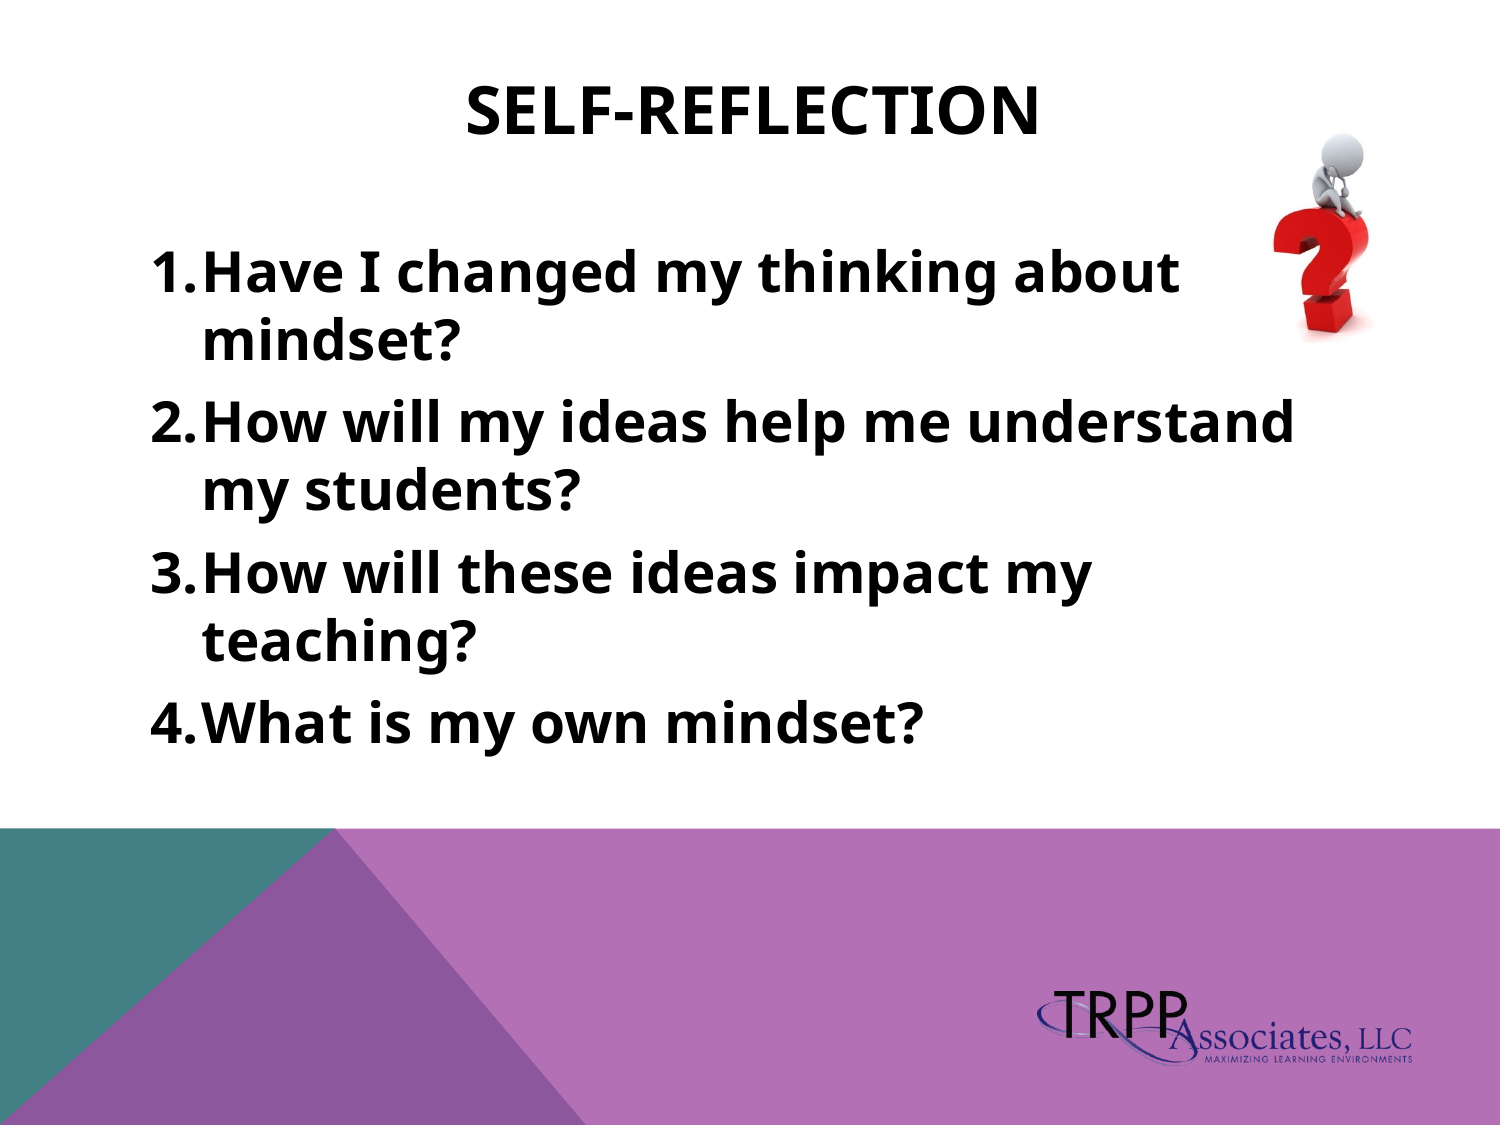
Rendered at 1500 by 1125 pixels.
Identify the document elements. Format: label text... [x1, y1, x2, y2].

picture [1224, 124, 1446, 383]
picture [1037, 991, 1413, 1067]
title Self-reflection [137, 62, 1372, 153]
list Have I changed my thinking about mindset? How will my ideas help me understand my students? How will these ideas impact my teaching? What is my own mindset? [135, 180, 1369, 768]
